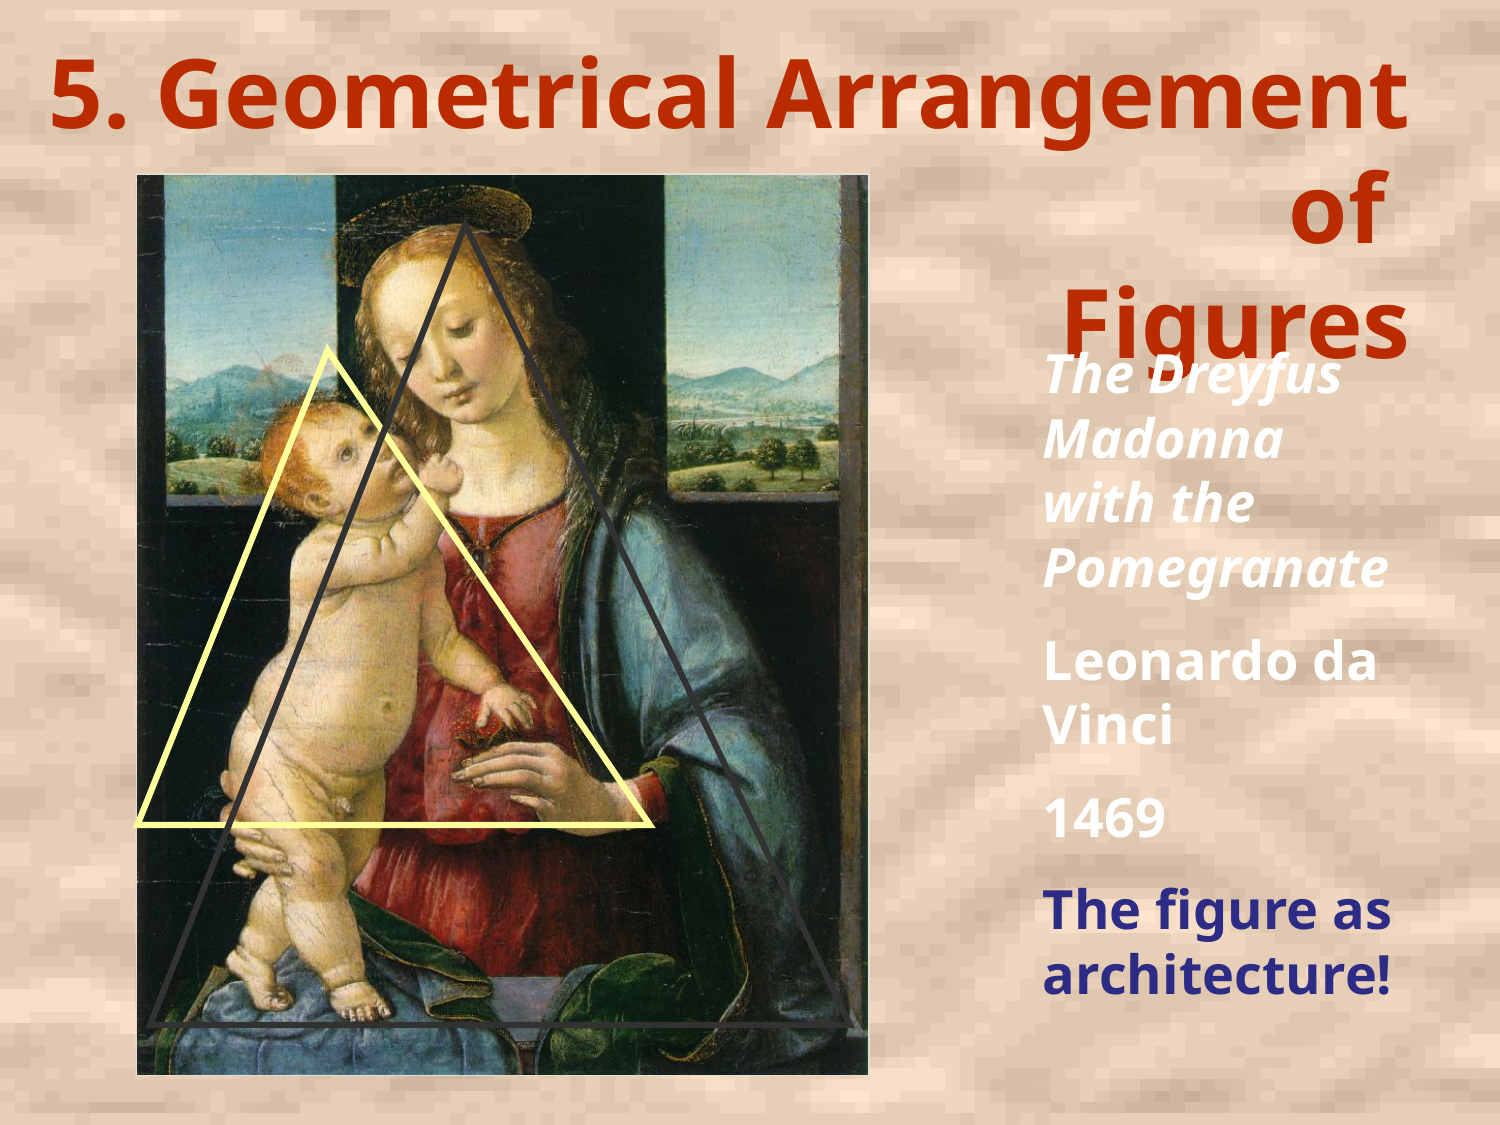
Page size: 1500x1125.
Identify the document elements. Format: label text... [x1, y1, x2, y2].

picture [0, 0, 1500, 1125]
text_box The Dreyfus Madonna with the Pomegranate Leonardo da Vinci 1469 The figure as architecture! [962, 331, 1463, 1013]
text_box 5. Geometrical Arrangement of Figures [12, 24, 1425, 385]
